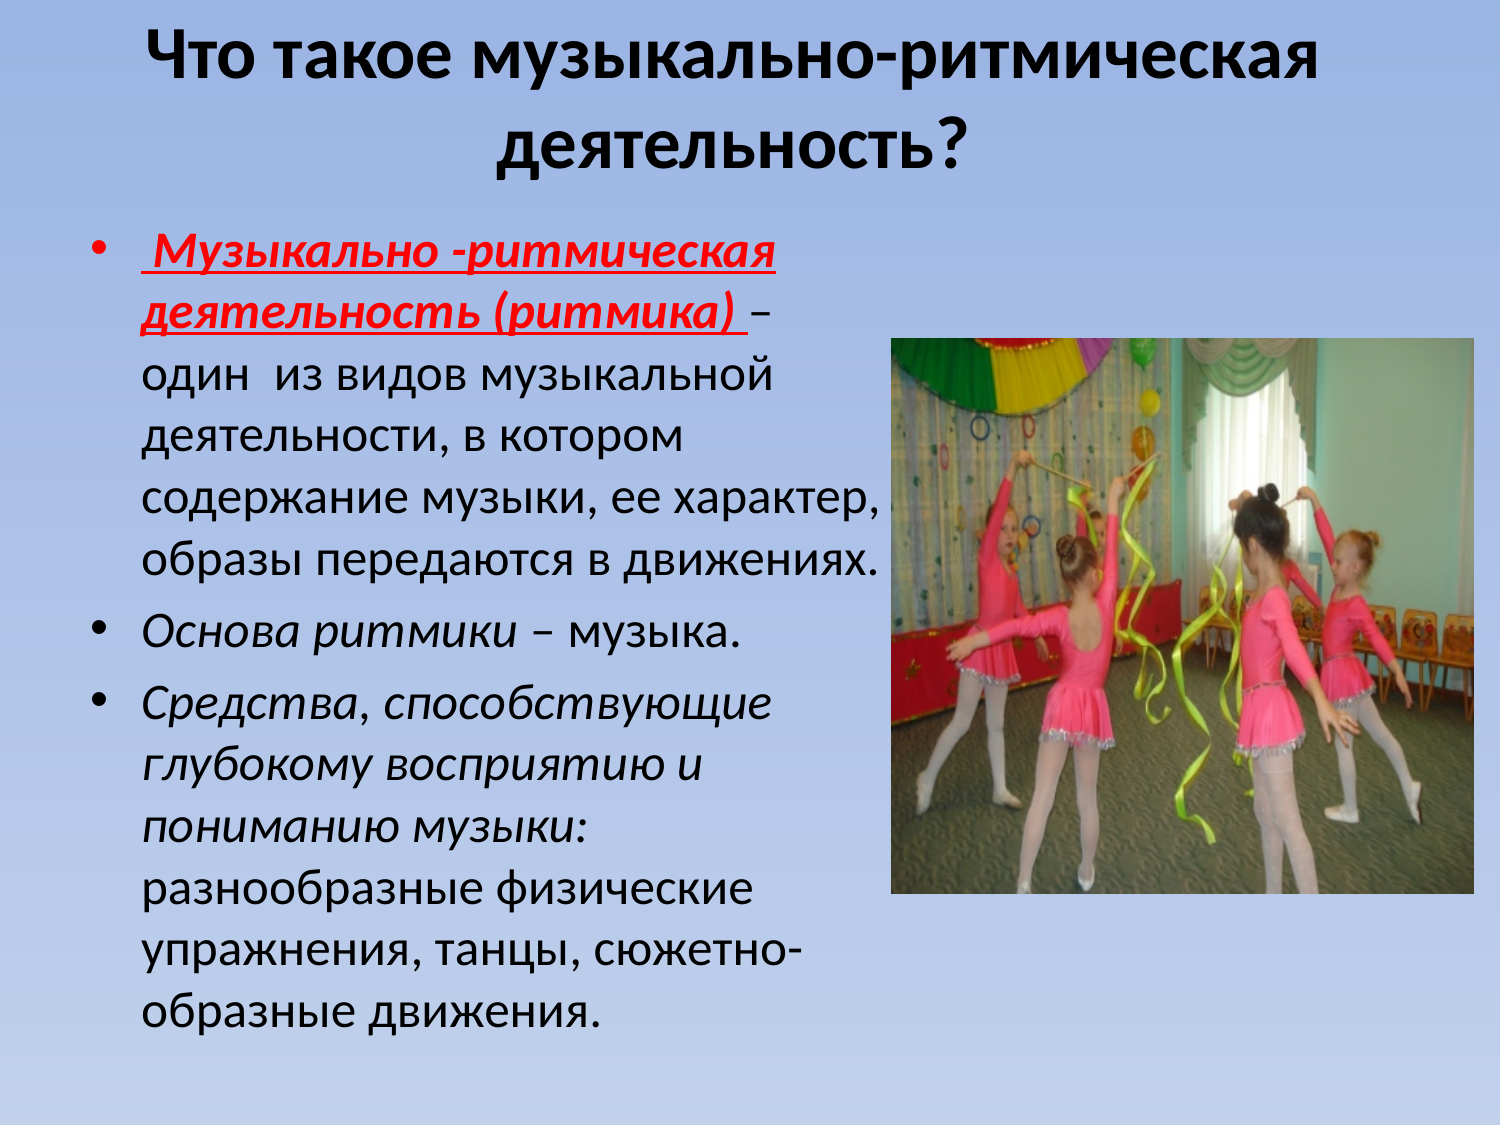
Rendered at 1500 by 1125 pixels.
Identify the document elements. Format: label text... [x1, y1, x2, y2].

title Что такое музыкально-ритмическая деятельность? [1, 0, 1466, 188]
list Музыкально -ритмическая деятельность (ритмика) – один из видов музыкальной деятельности, в котором содержание музыки, ее характер, образы передаются в движениях. Основа ритмики – музыка. Средства, способствующие глубокому восприятию и пониманию музыки: разнообразные физические упражнения, танцы, сюжетно-образные движения. [75, 208, 904, 1106]
picture [891, 337, 1474, 894]
